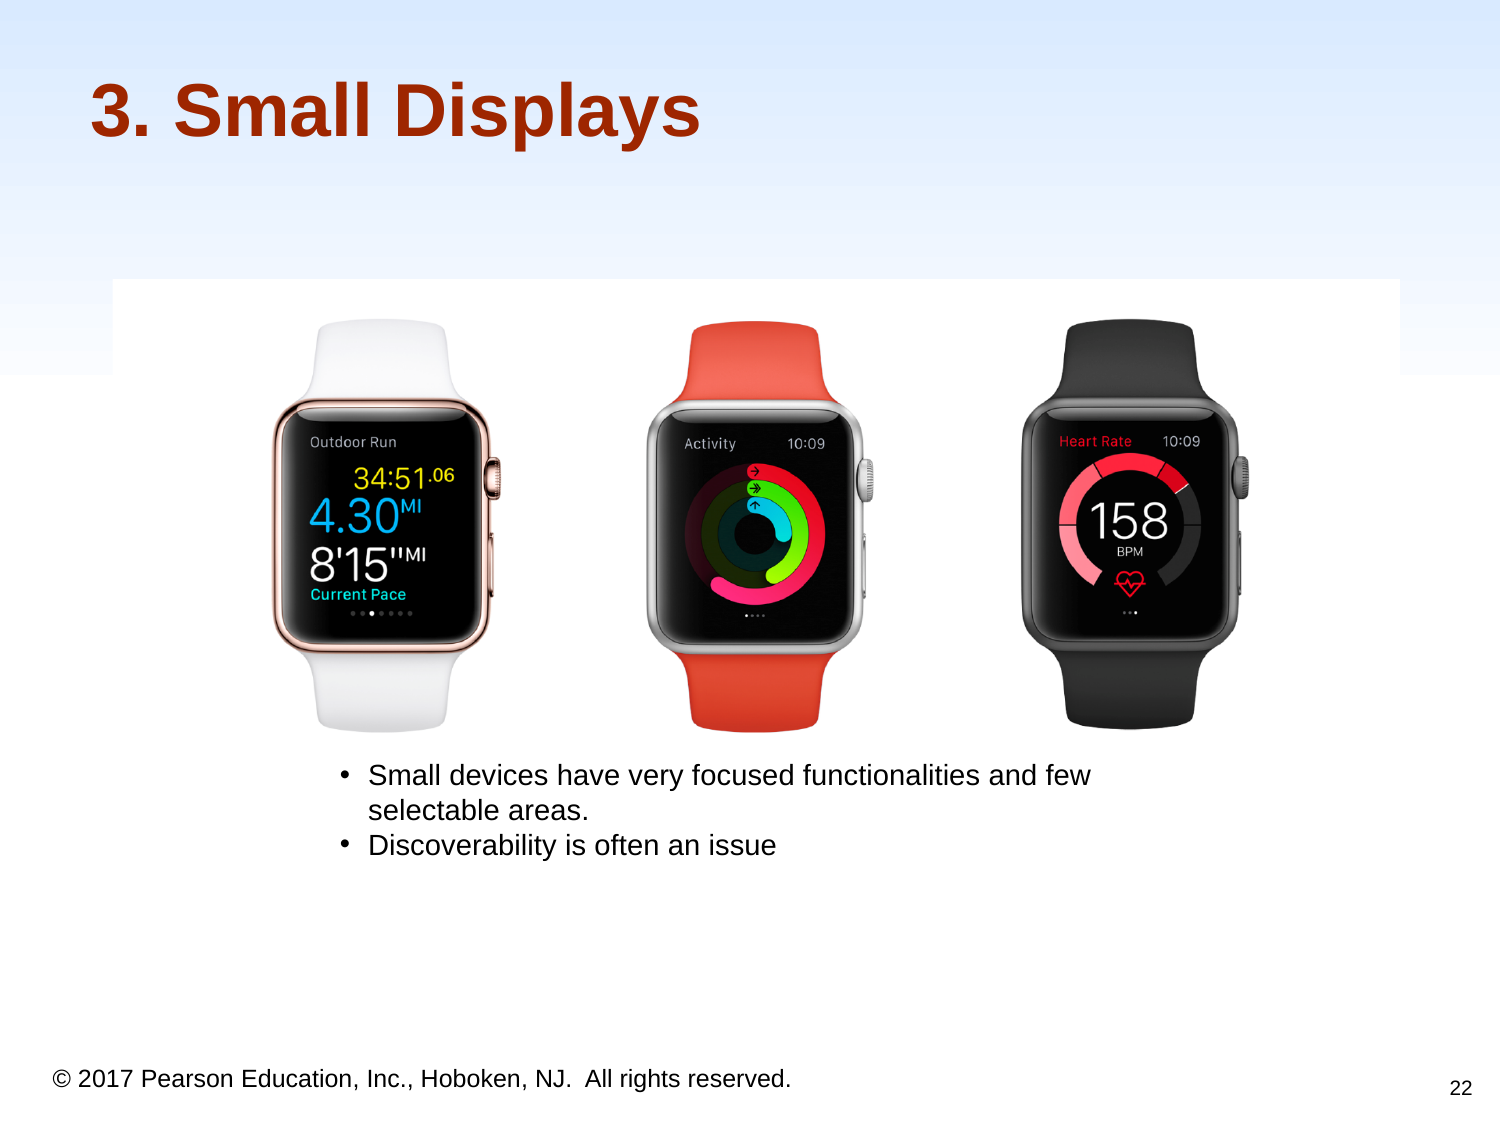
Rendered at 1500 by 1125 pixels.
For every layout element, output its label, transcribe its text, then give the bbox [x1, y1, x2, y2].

text_box Small devices have very focused functionalities and few selectable areas. Discoverability is often an issue [324, 748, 1213, 869]
picture [112, 279, 1401, 738]
title 3. Small Displays [75, 12, 1438, 200]
slide_number ‹#› [1175, 1049, 1488, 1125]
